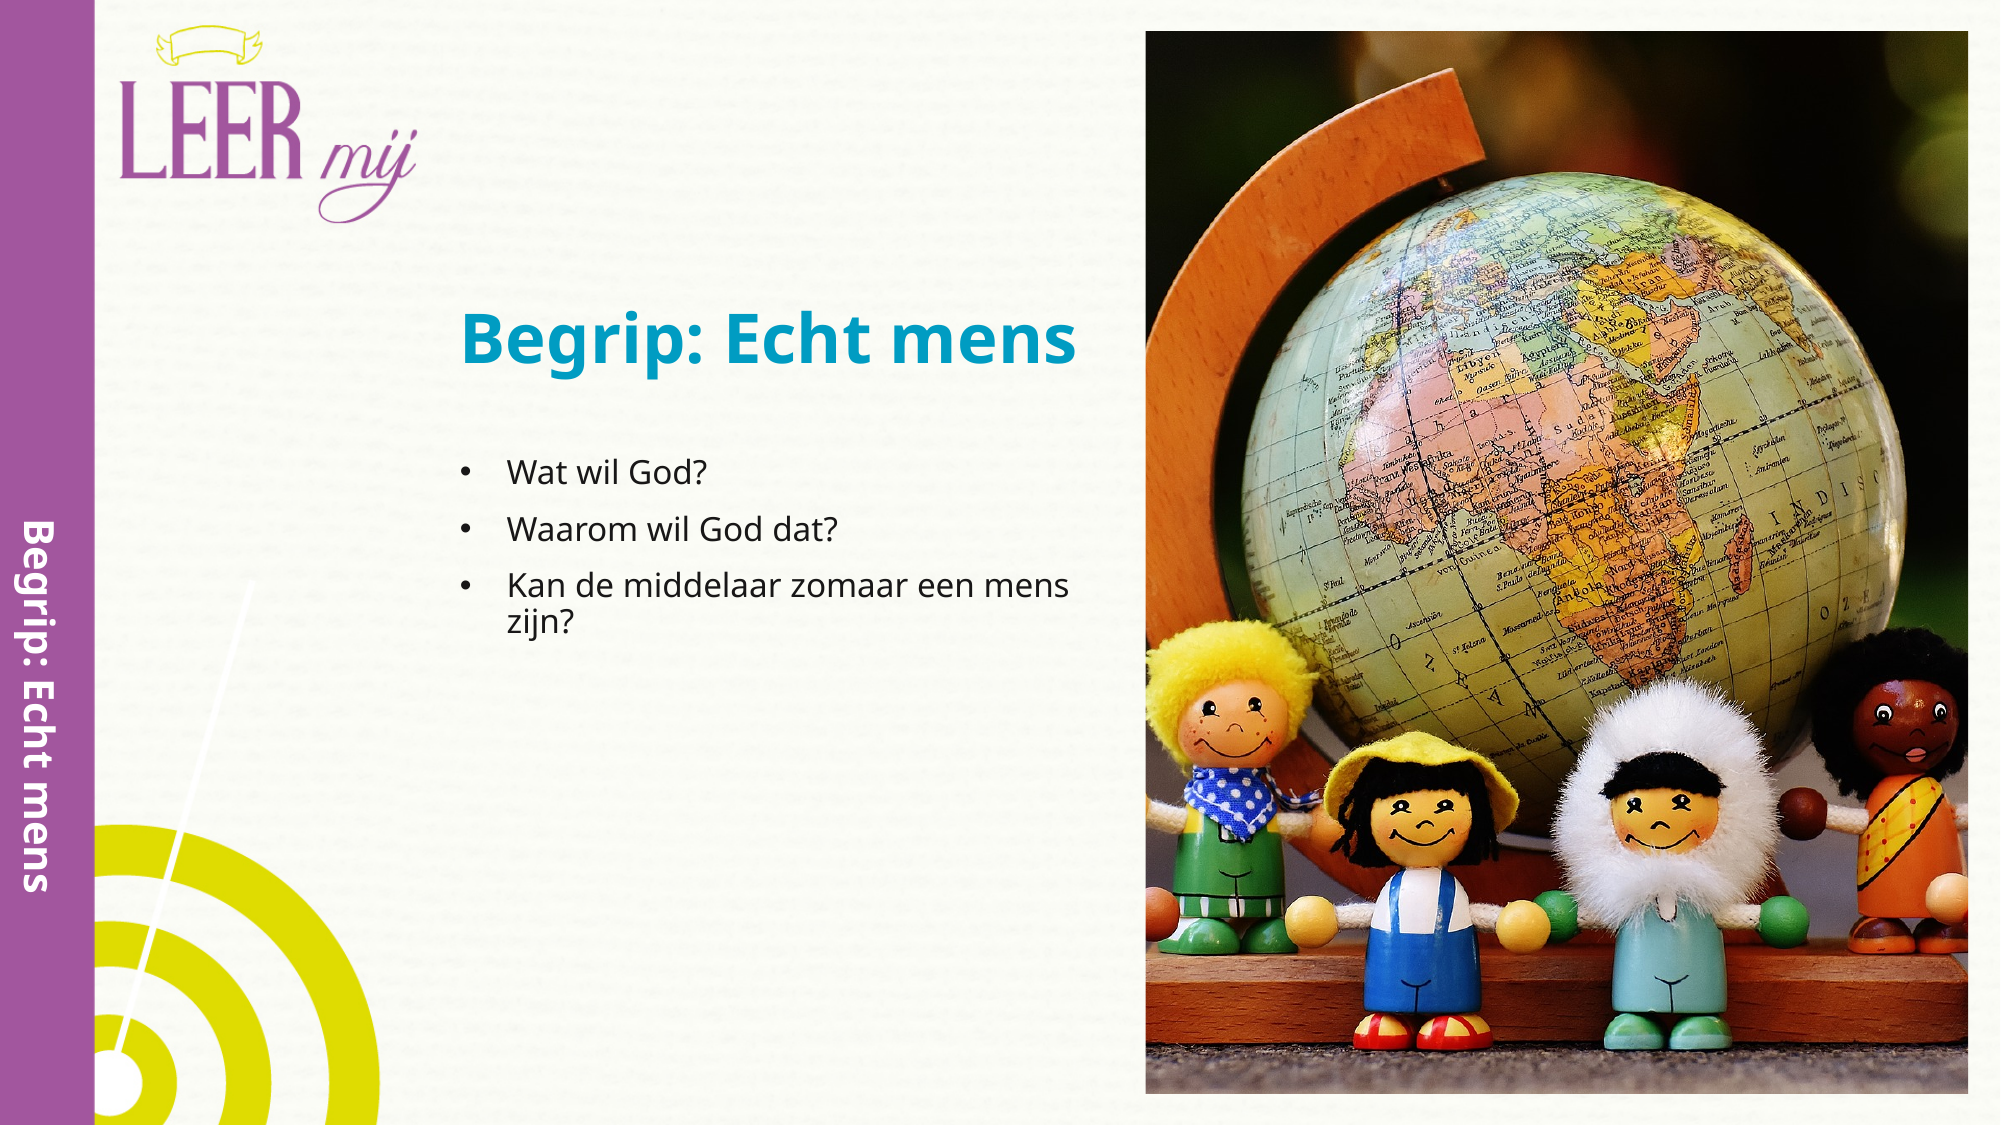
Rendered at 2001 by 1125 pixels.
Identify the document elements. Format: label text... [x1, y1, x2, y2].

title Begrip: Echt mens [444, 229, 1102, 386]
list Begrip: Echt mens [7, 503, 89, 1094]
list Wat wil God? Waarom wil God dat? Kan de middelaar zomaar een mens zijn? [444, 448, 1105, 968]
picture [0, 0, 2001, 1125]
